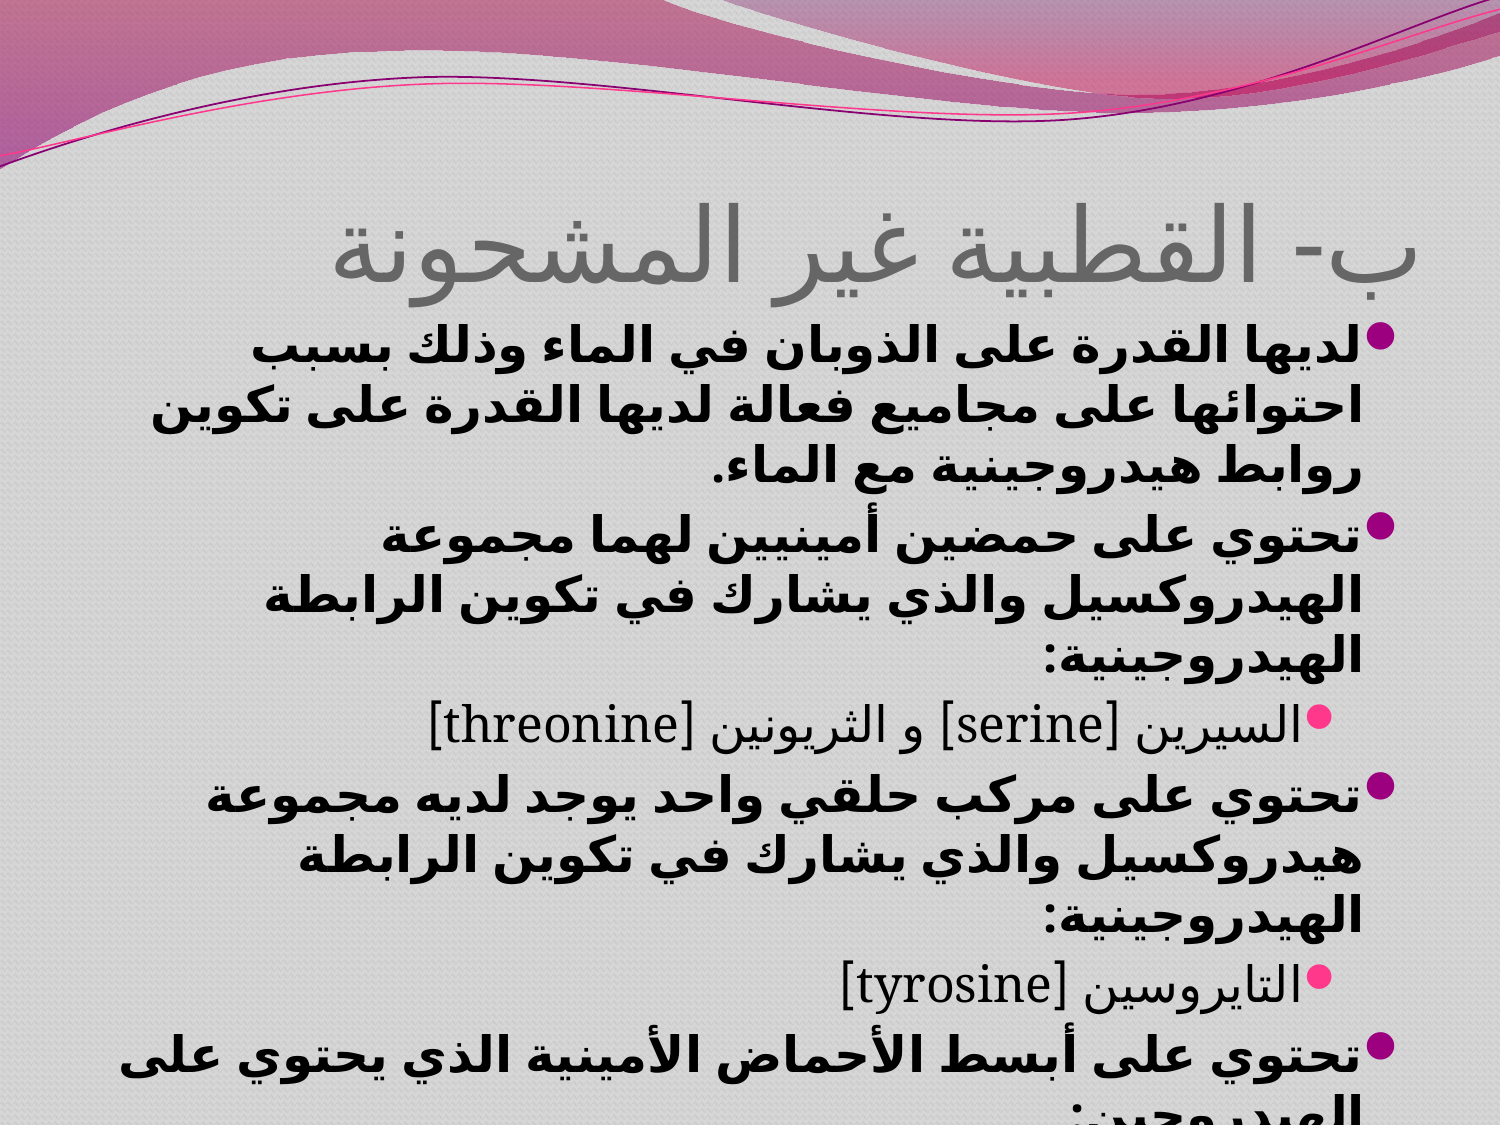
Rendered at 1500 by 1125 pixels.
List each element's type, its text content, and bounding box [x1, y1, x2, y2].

title ب- القطبية غير المشحونة [75, 115, 1425, 303]
list لديها القدرة على الذوبان في الماء وذلك بسبب احتوائها على مجاميع فعالة لديها القدرة على تكوين روابط هيدروجينية مع الماء. تحتوي على حمضين أمينيين لهما مجموعة الهيدروكسيل والذي يشارك في تكوين الرابطة الهيدروجينية: السيرين [serine] و الثريونين [threonine] تحتوي على مركب حلقي واحد يوجد لديه مجموعة هيدروكسيل والذي يشارك في تكوين الرابطة الهيدروجينية: التايروسين [tyrosine] تحتوي على أبسط الأحماض الأمينية الذي يحتوي على الهيدروجين: الجلايسين [glycine] [75, 305, 1425, 1025]
